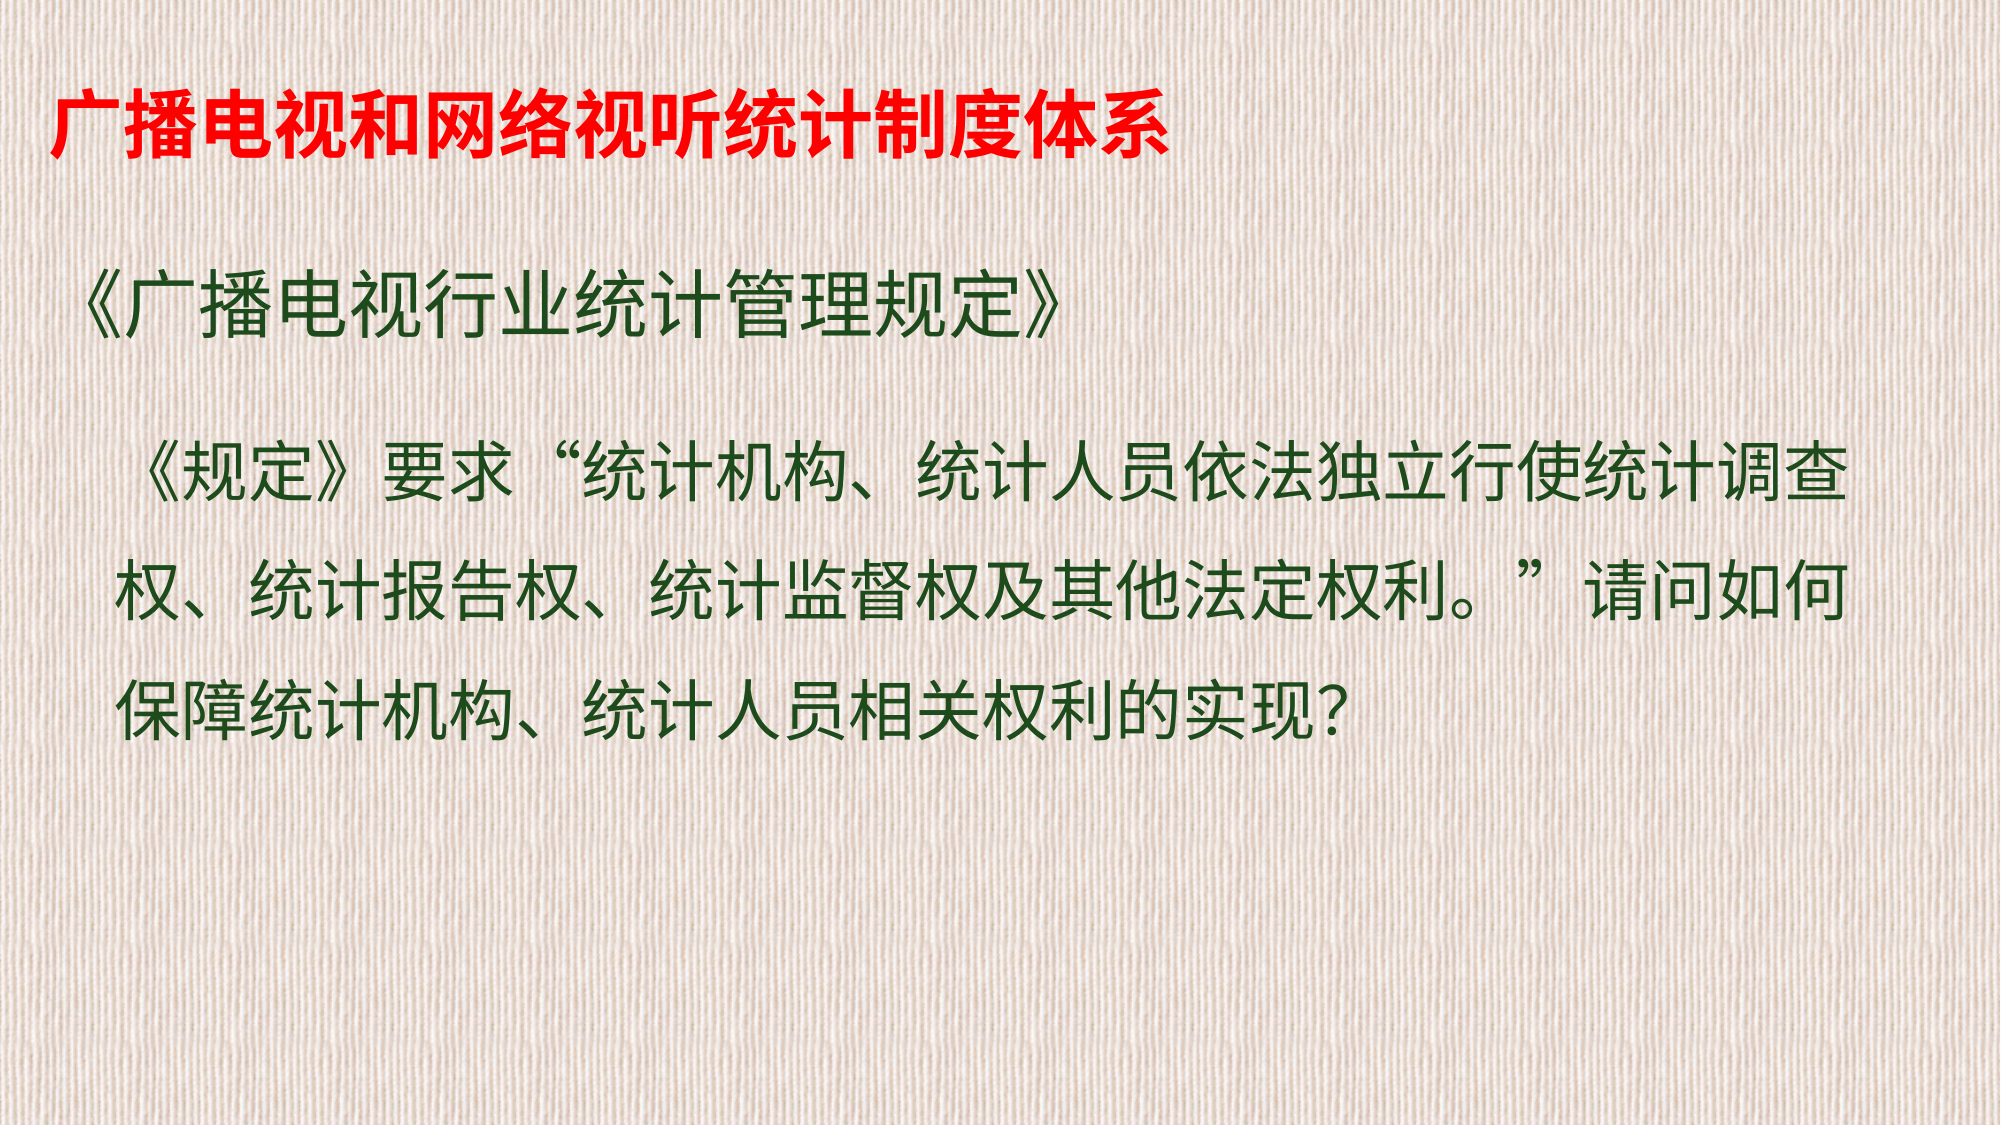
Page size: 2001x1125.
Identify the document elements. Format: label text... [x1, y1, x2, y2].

picture [0, 0, 2001, 1125]
title 广播电视和网络视听统计制度体系 《广播电视行业统计管理规定》 [32, 70, 1901, 354]
list 《规定》要求“统计机构、统计人员依法独立行使统计调查权、统计报告权、统计监督权及其他法定权利。”请问如何保障统计机构、统计人员相关权利的实现？ [99, 381, 1901, 1023]
